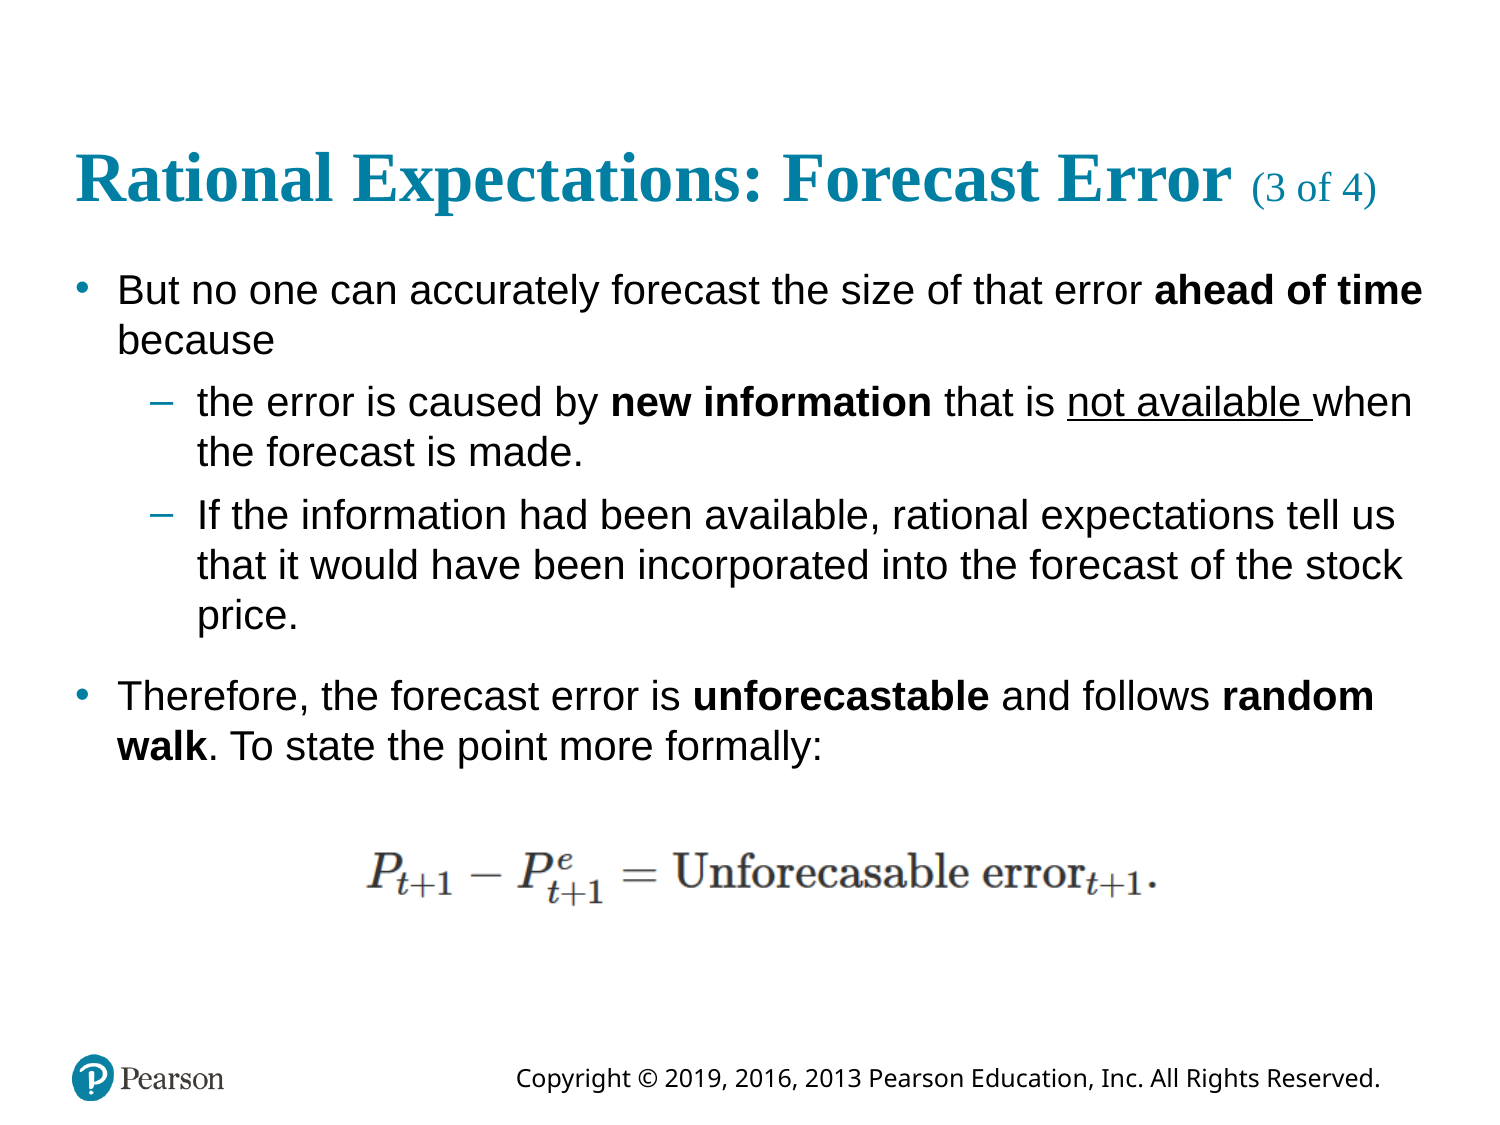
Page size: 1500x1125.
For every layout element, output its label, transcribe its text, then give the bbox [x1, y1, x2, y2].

picture [81, 1064, 107, 1089]
picture [72, 1054, 89, 1072]
picture [99, 1054, 224, 1101]
picture [281, 812, 1219, 961]
title Rational Expectations: Forecast Error (3 of 4) [75, 35, 1425, 216]
picture [72, 1087, 83, 1101]
list But no one can accurately forecast the size of that error ahead of time because the error is caused by new information that is not available when the forecast is made. If the information had been available, rational expectations tell us that it would have been incorporated into the forecast of the stock price. Therefore, the forecast error is unforecastable and follows random walk. To state the point more formally: [75, 262, 1425, 1005]
